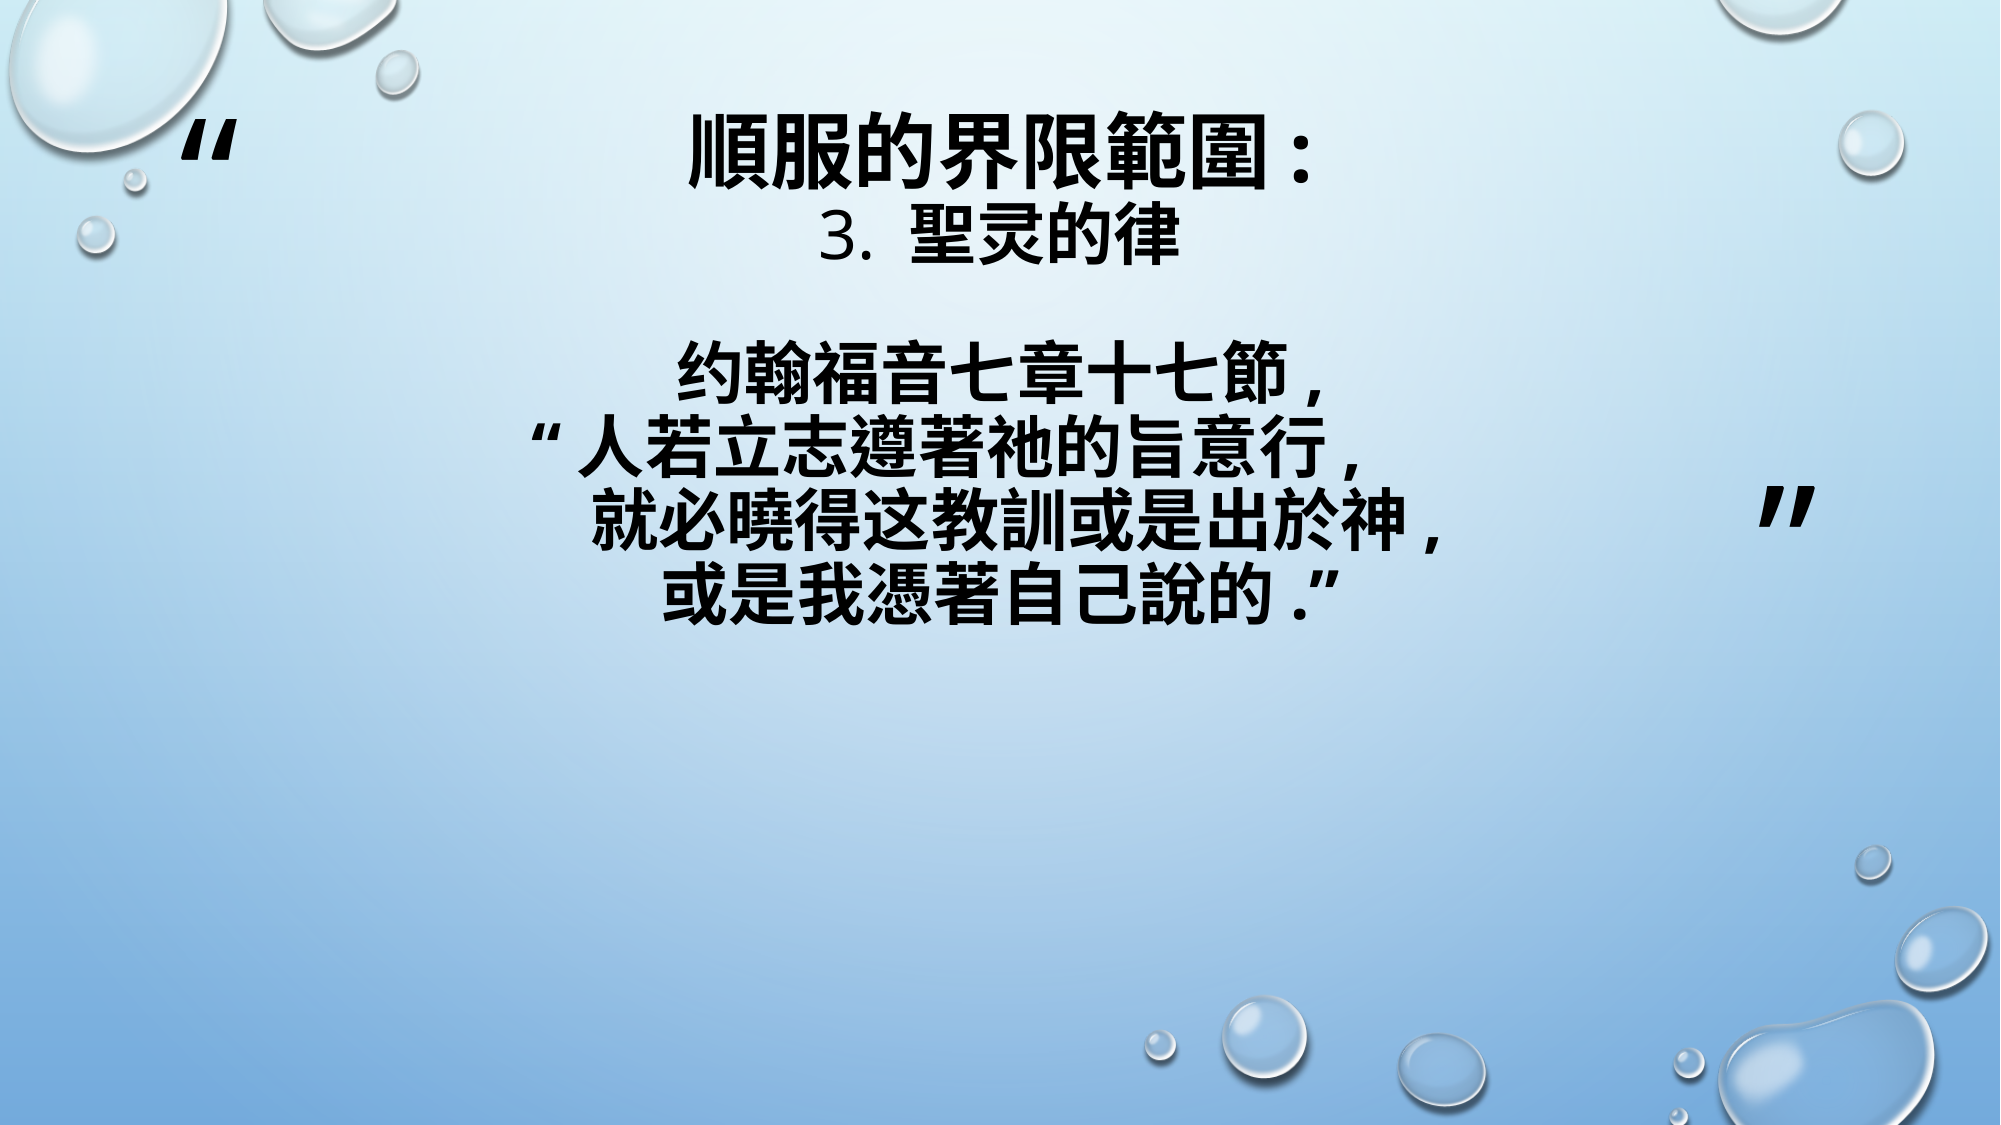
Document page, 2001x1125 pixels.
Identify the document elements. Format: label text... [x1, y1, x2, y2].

title 順服的界限範圍: 3. 聖灵的律 约翰福音七章十七節, “人若立志遵著祂的旨意行, 就必曉得这教訓或是出於神, 或是我憑著自己說的.” [237, 99, 1764, 718]
picture [0, 0, 2000, 1125]
